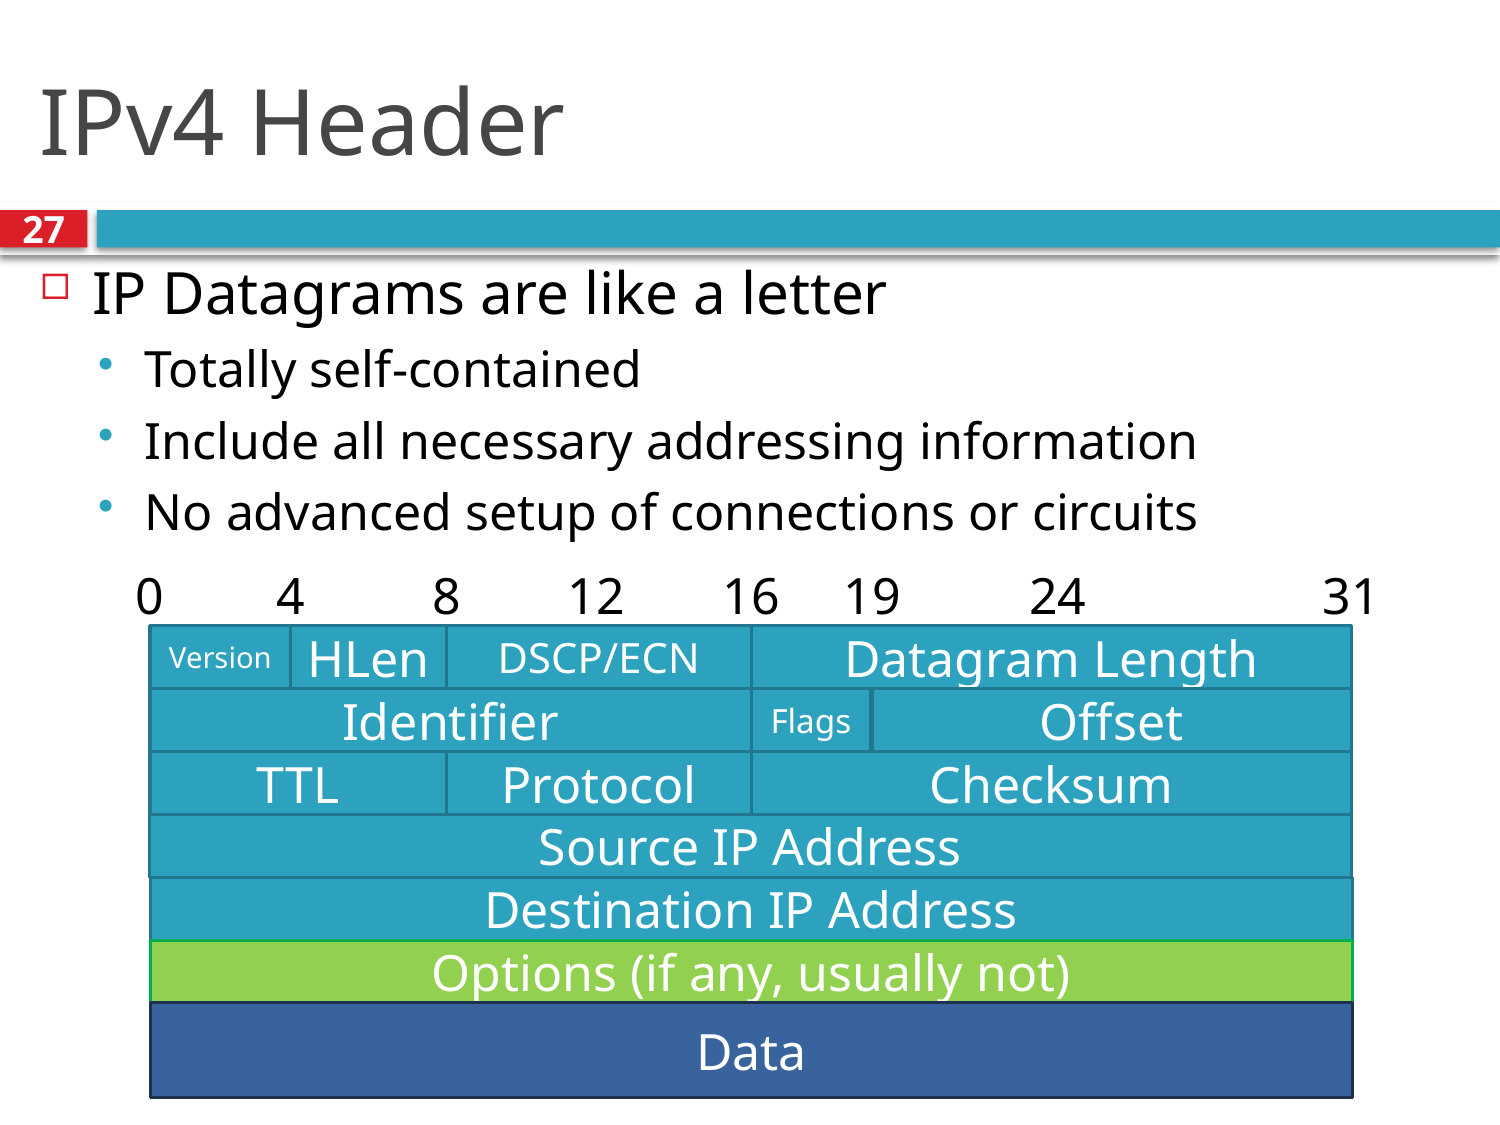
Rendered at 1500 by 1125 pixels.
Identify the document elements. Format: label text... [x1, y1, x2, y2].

text_box 12 [545, 544, 647, 646]
text_box Version [148, 624, 289, 687]
text_box 0 [99, 544, 201, 646]
text_box 24 [1007, 544, 1108, 646]
text_box Identifier [148, 687, 750, 750]
text_box 31 [1301, 544, 1402, 646]
text_box Source IP Address [148, 813, 1353, 879]
text_box Offset [870, 687, 1353, 750]
text_box 19 [821, 544, 923, 646]
list IP Datagrams are like a letter Totally self-contained Include all necessary addressing information No advanced setup of connections or circuits [24, 249, 1475, 587]
text_box DSCP/ECN [445, 624, 750, 687]
text_box 4 [240, 544, 341, 646]
text_box HLen [289, 624, 445, 687]
text_box Options (if any, usually not) [149, 939, 1354, 1001]
text_box TTL [148, 750, 445, 813]
text_box 16 [701, 544, 802, 646]
text_box 8 [396, 544, 497, 646]
text_box Checksum [750, 750, 1353, 813]
text_box Datagram Length [750, 624, 1353, 687]
text_box Protocol [445, 750, 750, 813]
title IPv4 Header [24, 37, 1475, 200]
slide_number 27 [0, 206, 88, 257]
text_box Destination IP Address [149, 876, 1354, 939]
text_box Flags [750, 687, 870, 750]
text_box Data [149, 1001, 1354, 1099]
